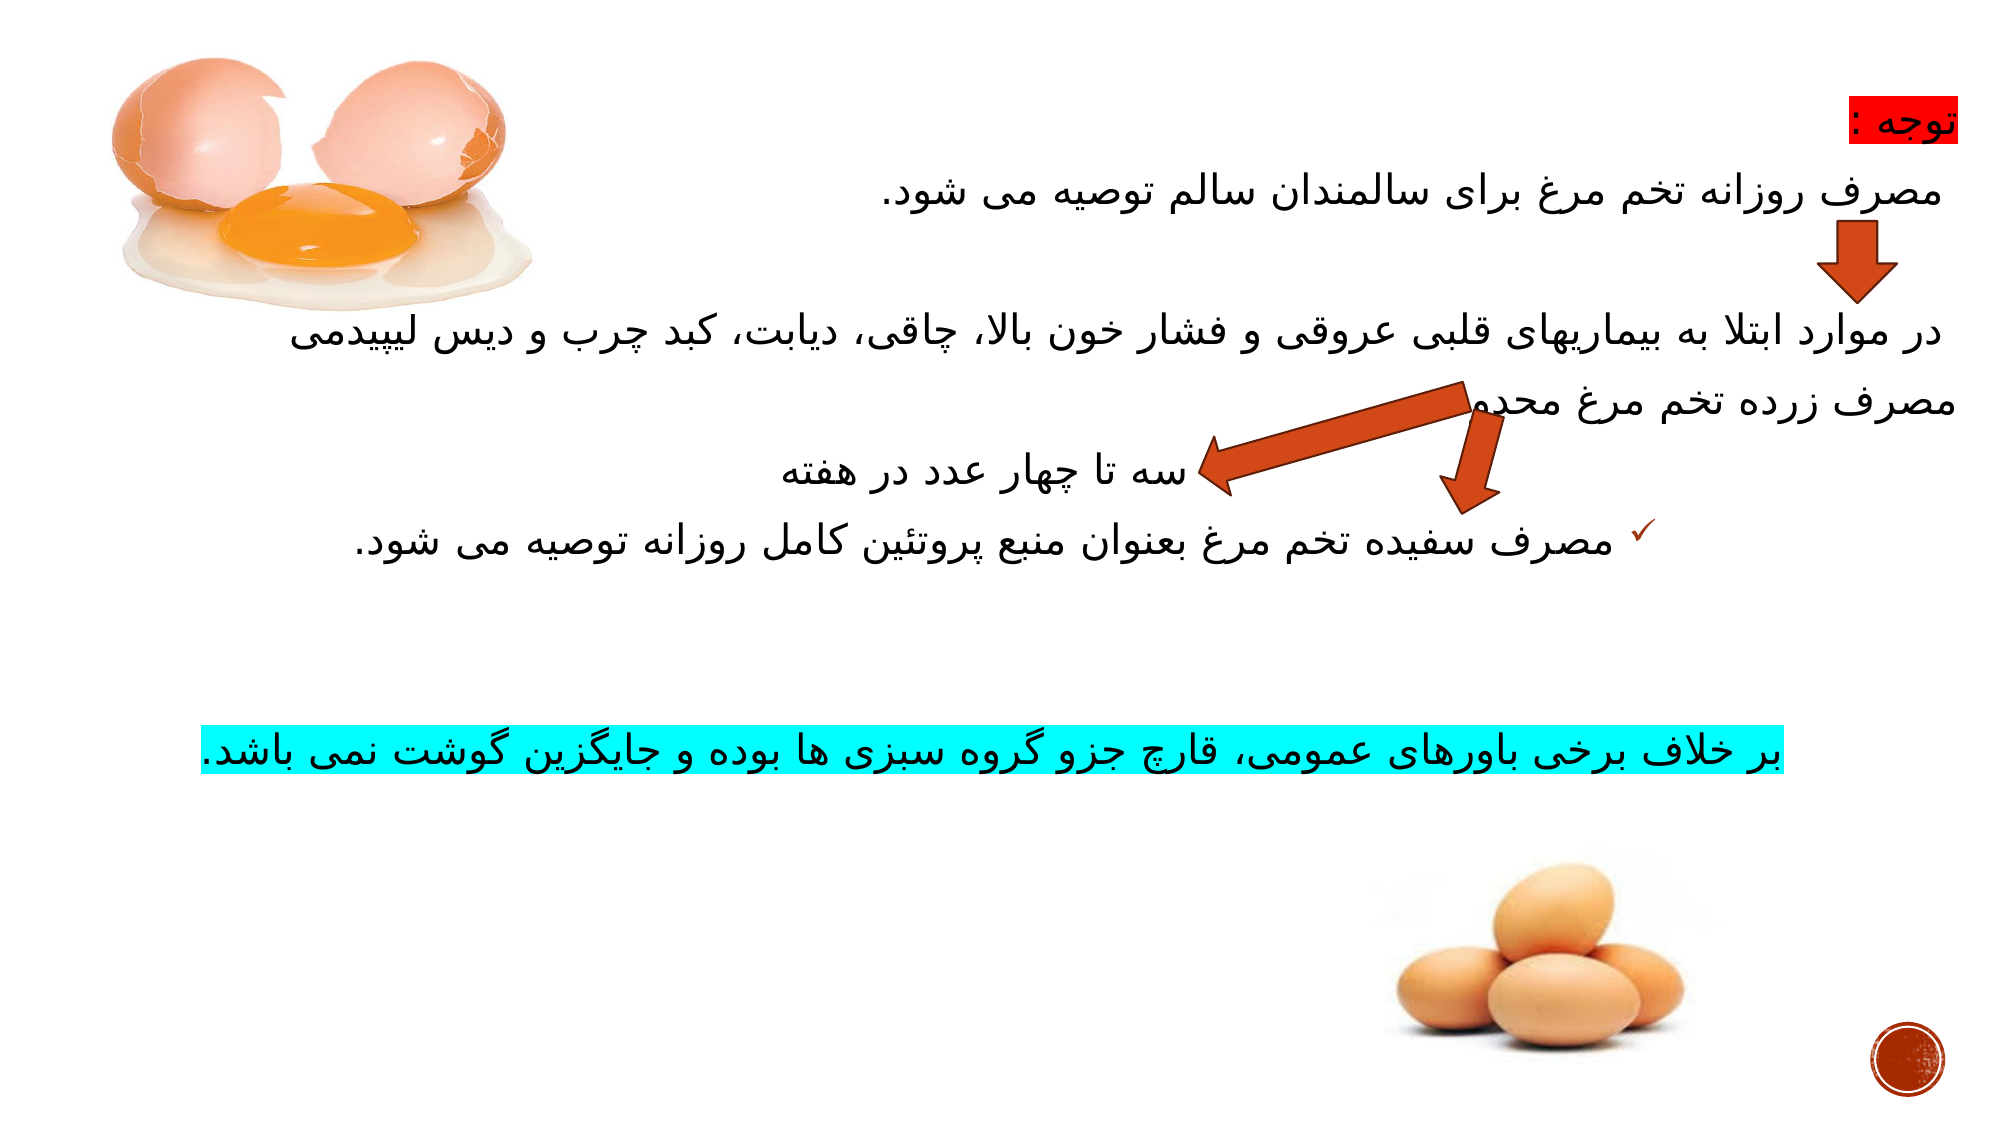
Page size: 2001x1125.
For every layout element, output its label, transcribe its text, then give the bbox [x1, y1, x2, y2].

list توجه : مصرف روزانه تخم مرغ برای سالمندان سالم توصیه می شود. در موارد ابتلا به بیماریهای قلبی عروقی و فشار خون بالا، چاقی، دیابت، کبد چرب و دیس لیپیدمی مصرف زرده تخم مرغ محدود به سه تا چهار عدد در هفته مصرف سفیده تخم مرغ بعنوان منبع پروتئین کامل روزانه توصیه می شود. بر خلاف برخی باورهای عمومی، قارچ جزو گروه سبزی ها بوده و جایگزین گوشت نمی باشد. [25, 20, 1973, 1023]
text_box [1816, 219, 1899, 304]
text_box [1439, 408, 1505, 515]
picture [52, 52, 589, 314]
picture [1340, 788, 1758, 1125]
text_box [1197, 380, 1472, 497]
